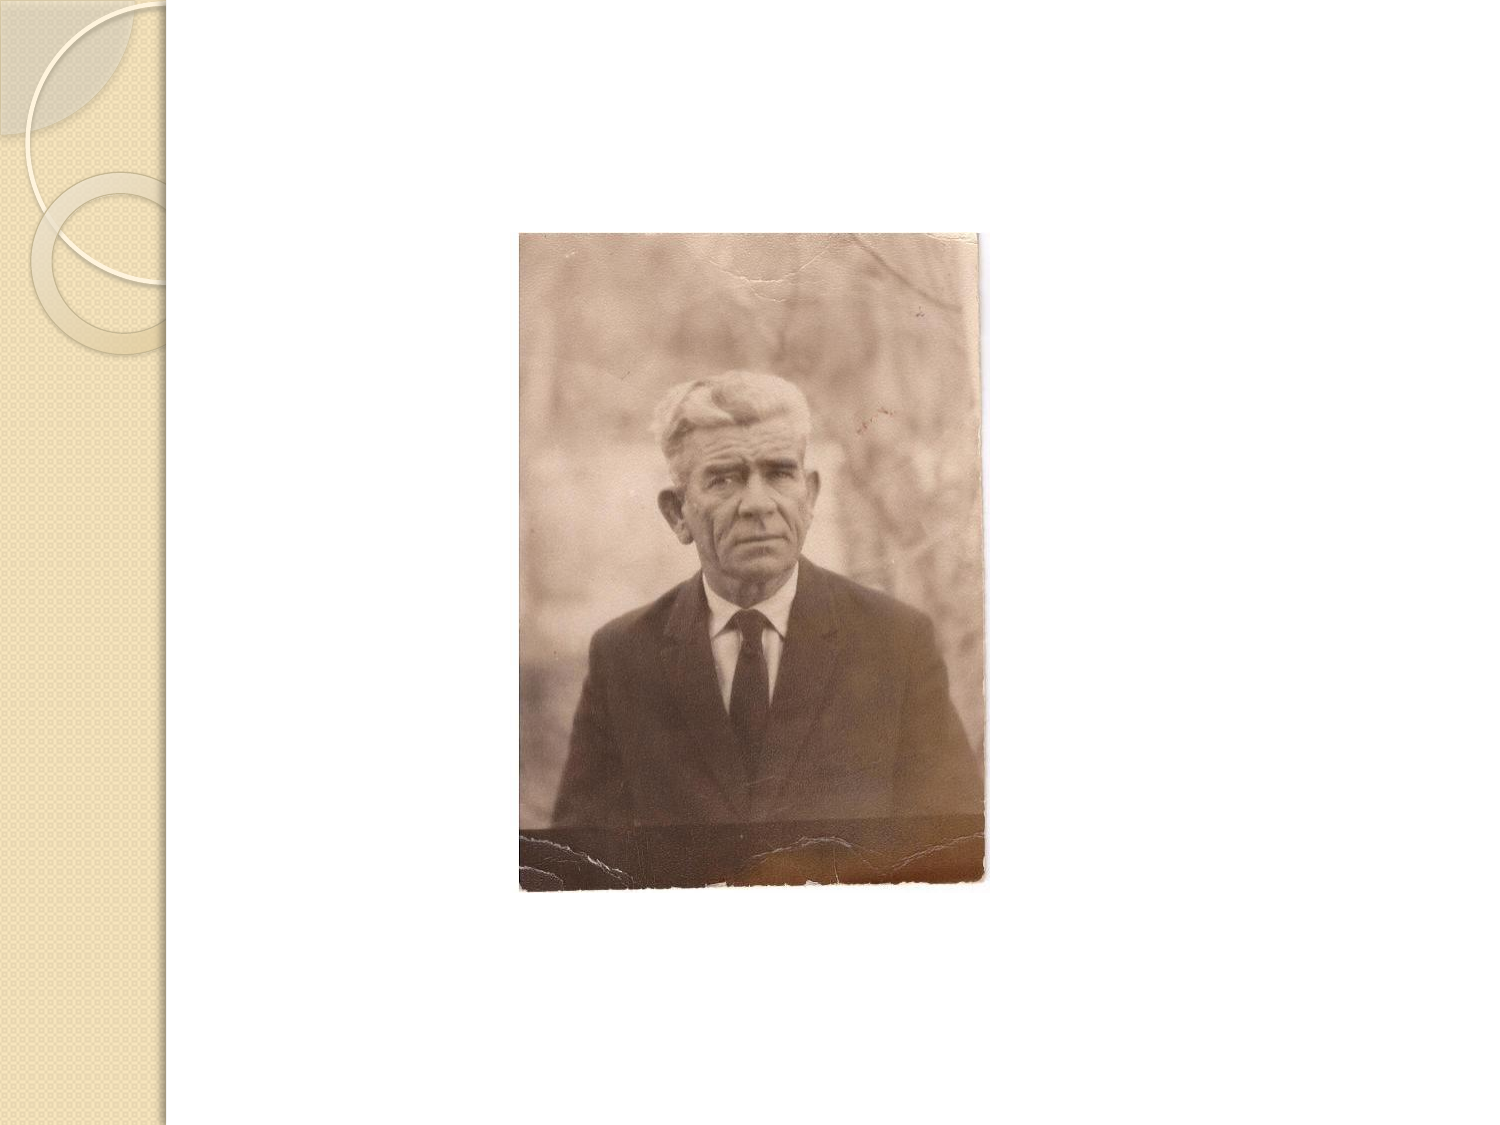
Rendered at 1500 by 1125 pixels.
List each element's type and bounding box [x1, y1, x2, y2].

picture [509, 232, 991, 893]
